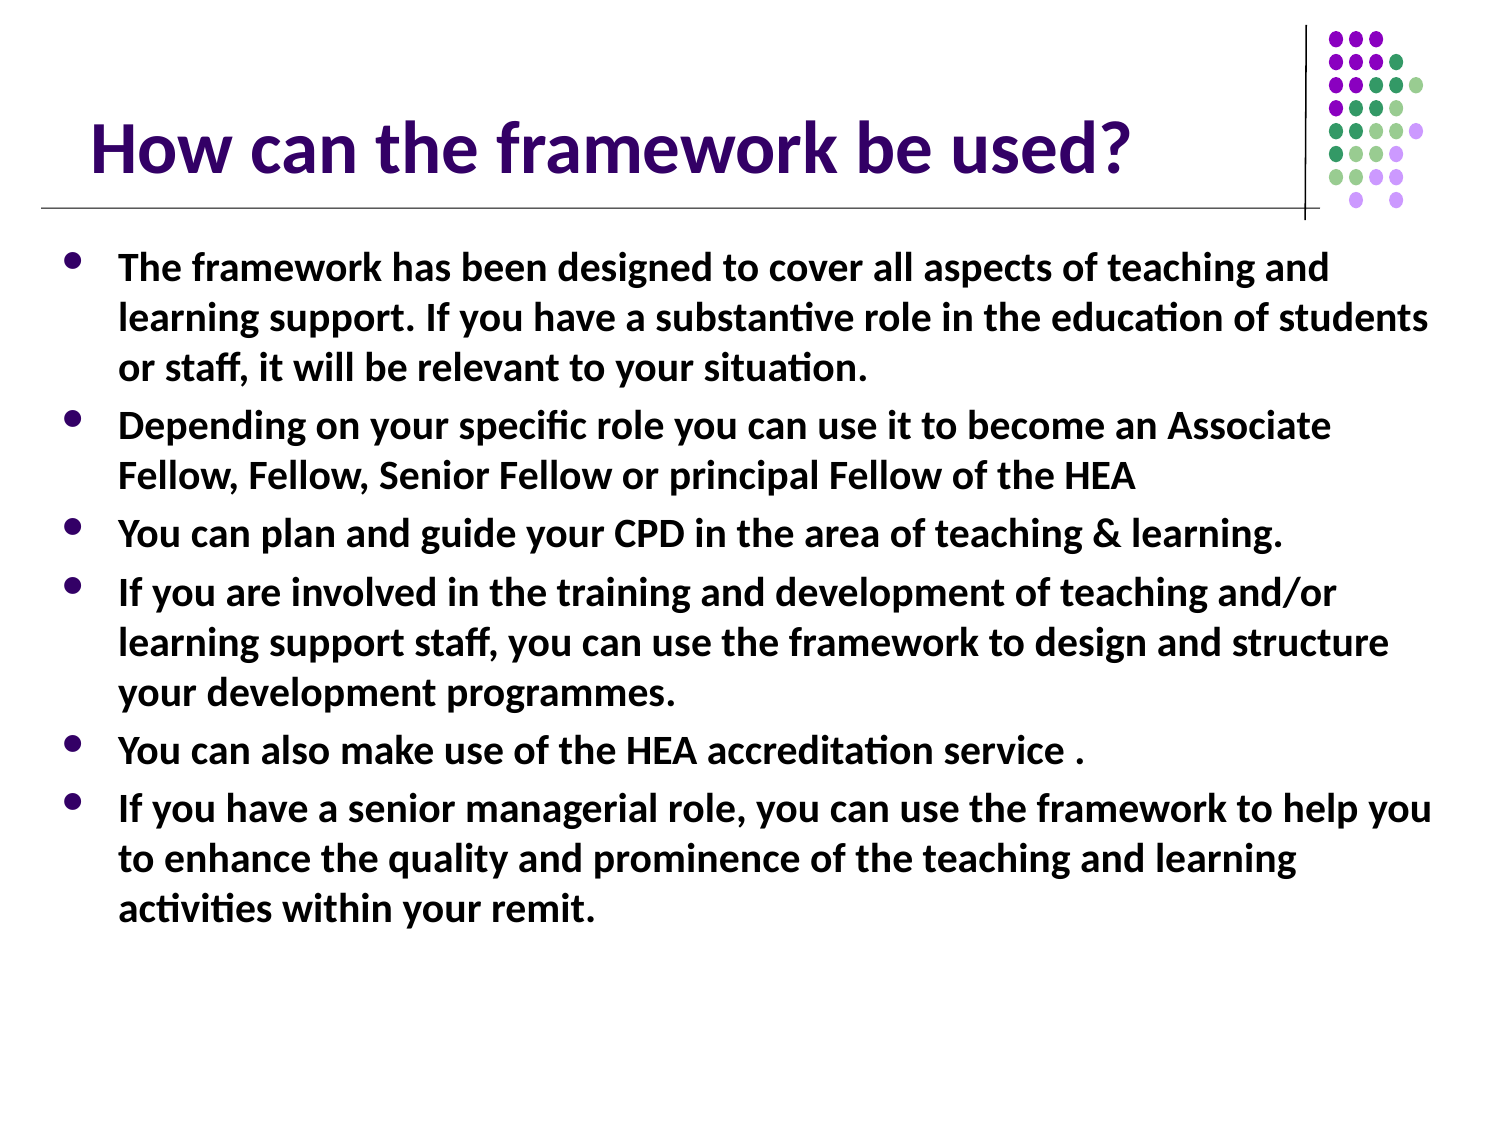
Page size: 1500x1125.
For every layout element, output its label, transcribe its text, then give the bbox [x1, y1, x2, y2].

title How can the framework be used? [74, 19, 1313, 197]
list The framework has been designed to cover all aspects of teaching and learning support. If you have a substantive role in the education of students or staff, it will be relevant to your situation. Depending on your specific role you can use it to become an Associate Fellow, Fellow, Senior Fellow or principal Fellow of the HEA You can plan and guide your CPD in the area of teaching & learning. If you are involved in the training and development of teaching and/or learning support staff, you can use the framework to design and structure your development programmes. You can also make use of the HEA accreditation service . If you have a senior managerial role, you can use the framework to help you to enhance the quality and prominence of the teaching and learning activities within your remit. [46, 231, 1466, 1018]
